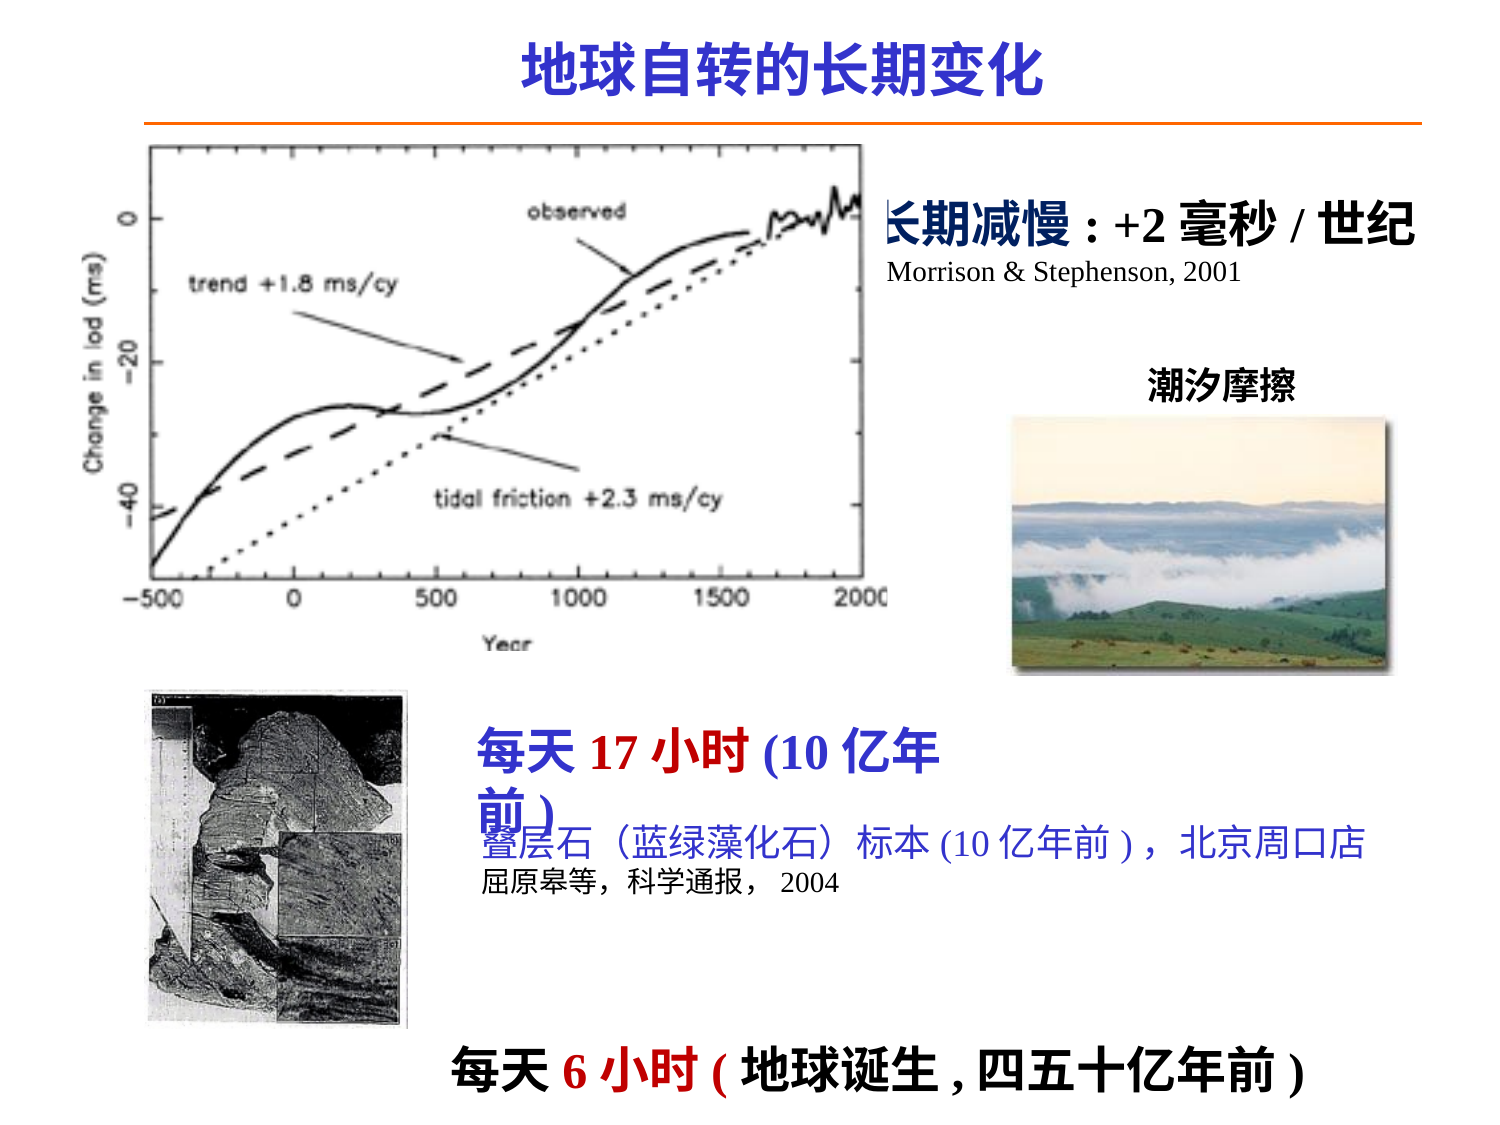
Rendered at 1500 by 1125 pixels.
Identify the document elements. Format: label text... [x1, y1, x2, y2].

picture [143, 689, 408, 1029]
picture [81, 144, 888, 651]
text_box 潮汐摩擦 [1132, 354, 1312, 412]
text_box 每天17小时(10亿年前) [461, 712, 1007, 847]
text_box 每天6小时(地球诞生,四五十亿年前) [435, 1031, 1332, 1106]
text_box 叠层石（蓝绿藻化石）标本(10亿年前)，北京周口店 屈原皋等，科学通报，2004 [466, 811, 1404, 906]
picture [1006, 414, 1398, 676]
text_box 地球自转的长期变化 [505, 26, 1060, 111]
text_box 长期减慢: +2毫秒/世纪 Morrison & Stephenson, 2001 [892, 184, 1432, 295]
